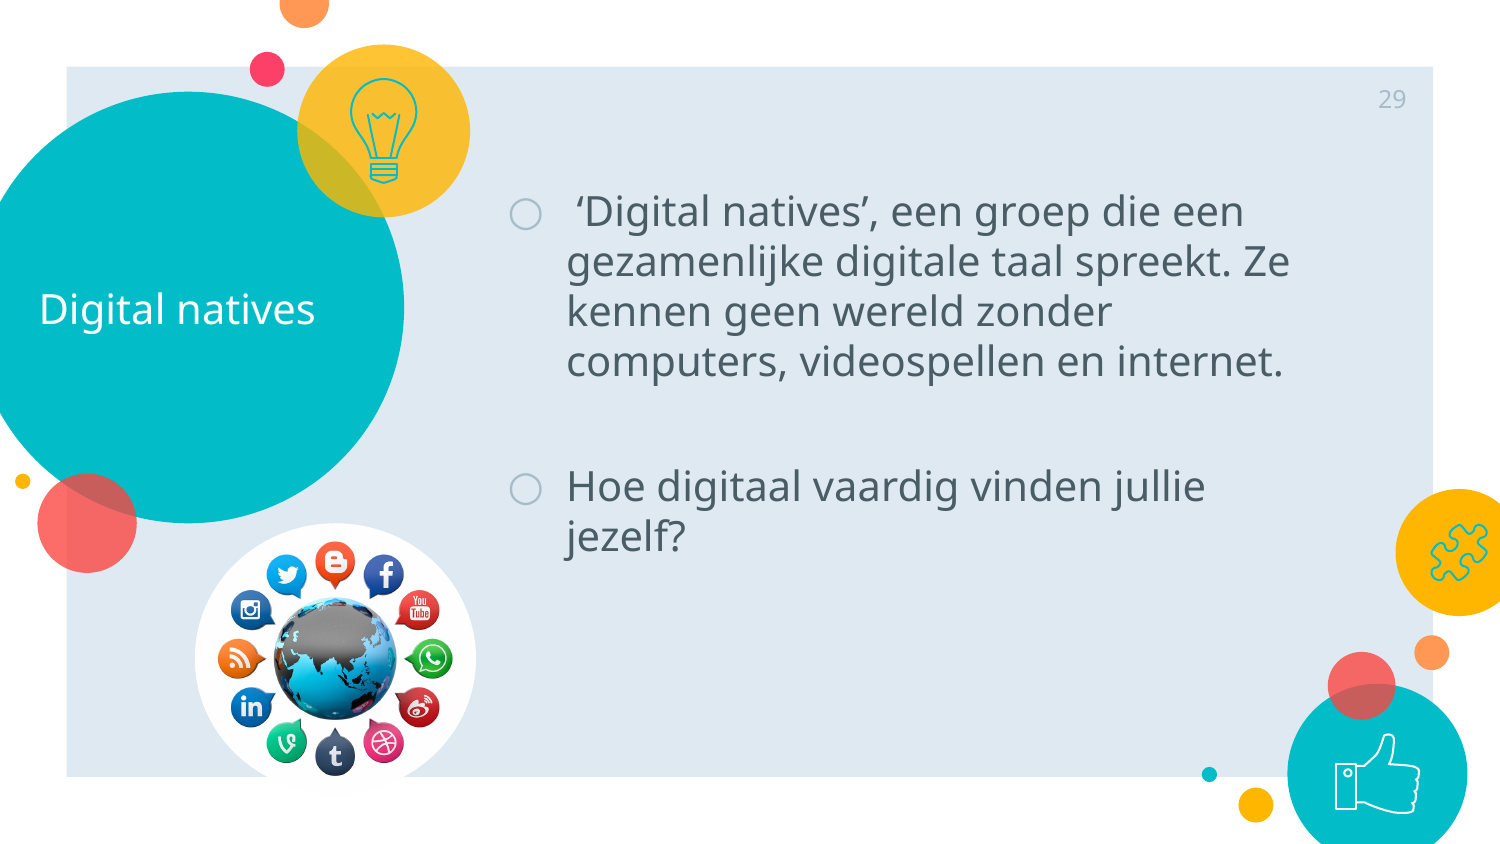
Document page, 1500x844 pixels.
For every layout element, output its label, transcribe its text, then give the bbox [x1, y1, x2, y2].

picture [194, 522, 477, 794]
title Digital natives [23, 91, 375, 524]
slide_number 29 [1331, 68, 1422, 134]
list ‘Digital natives’, een groep die een gezamenlijke digitale taal spreekt. Ze kennen geen wereld zonder computers, videospellen en internet. Hoe digitaal vaardig vinden jullie jezelf? [476, 169, 1345, 706]
